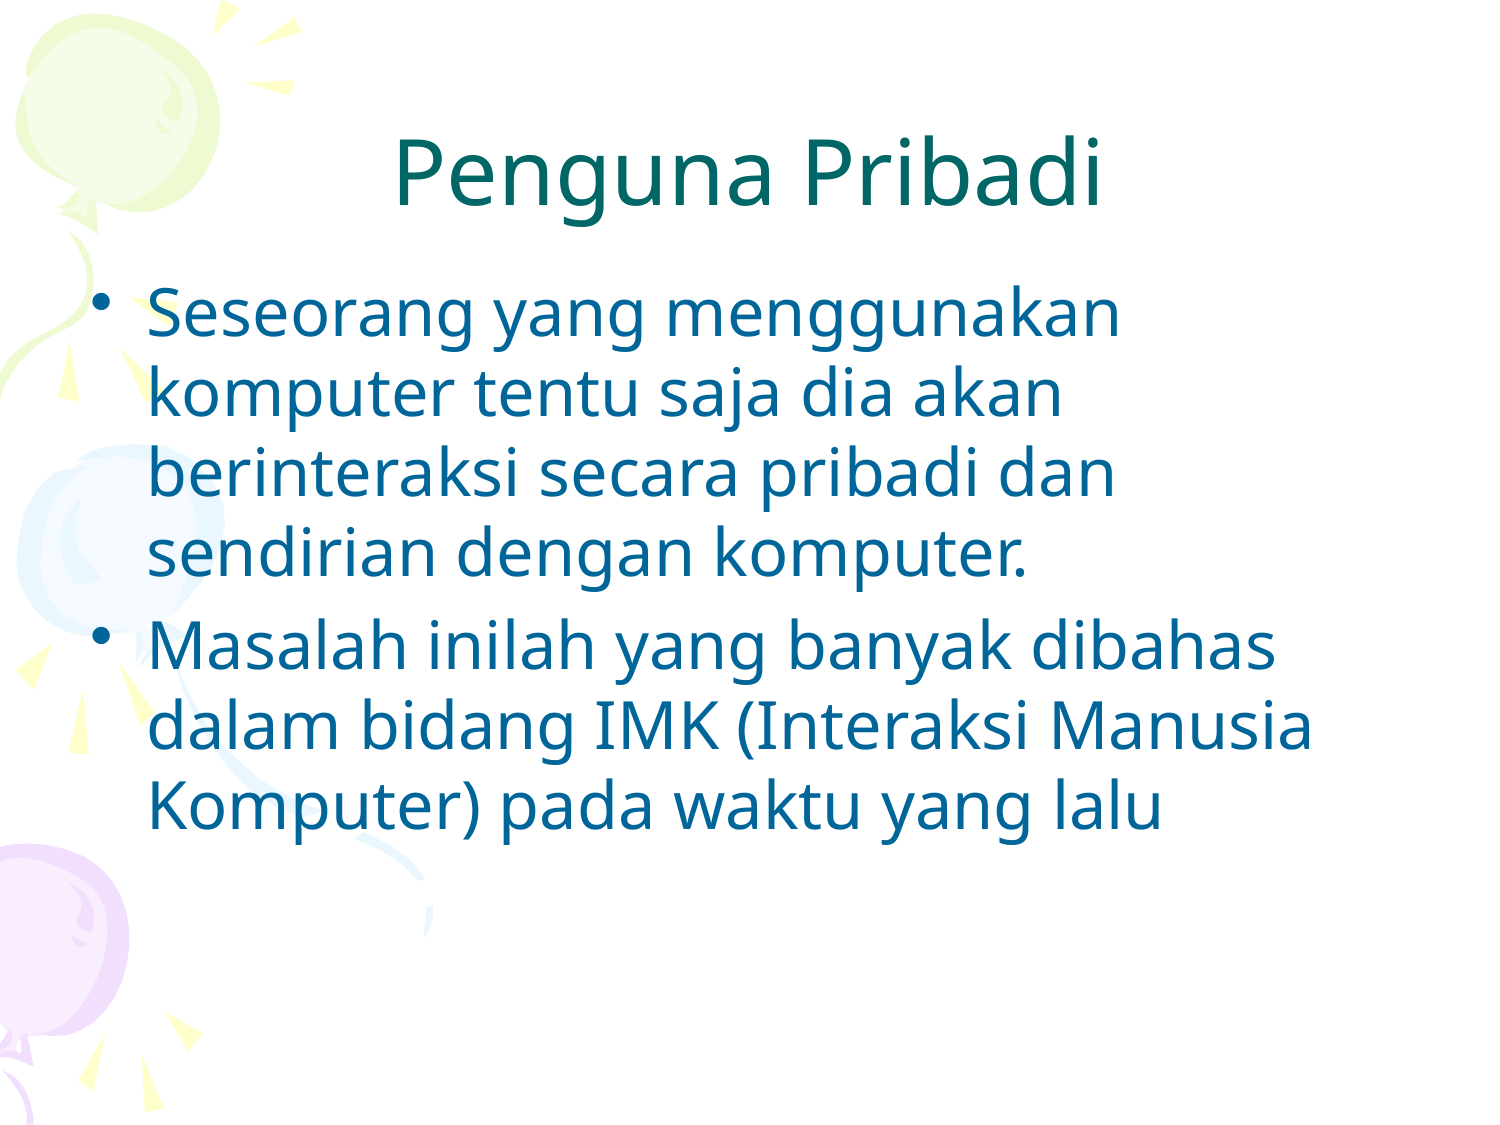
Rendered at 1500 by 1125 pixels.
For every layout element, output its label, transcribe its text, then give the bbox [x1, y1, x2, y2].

title Penguna Pribadi [72, 16, 1426, 233]
list Seseorang yang menggunakan komputer tentu saja dia akan berinteraksi secara pribadi dan sendirian dengan komputer. Masalah inilah yang banyak dibahas dalam bidang IMK (Interaksi Manusia Komputer) pada waktu yang lalu [75, 262, 1425, 994]
